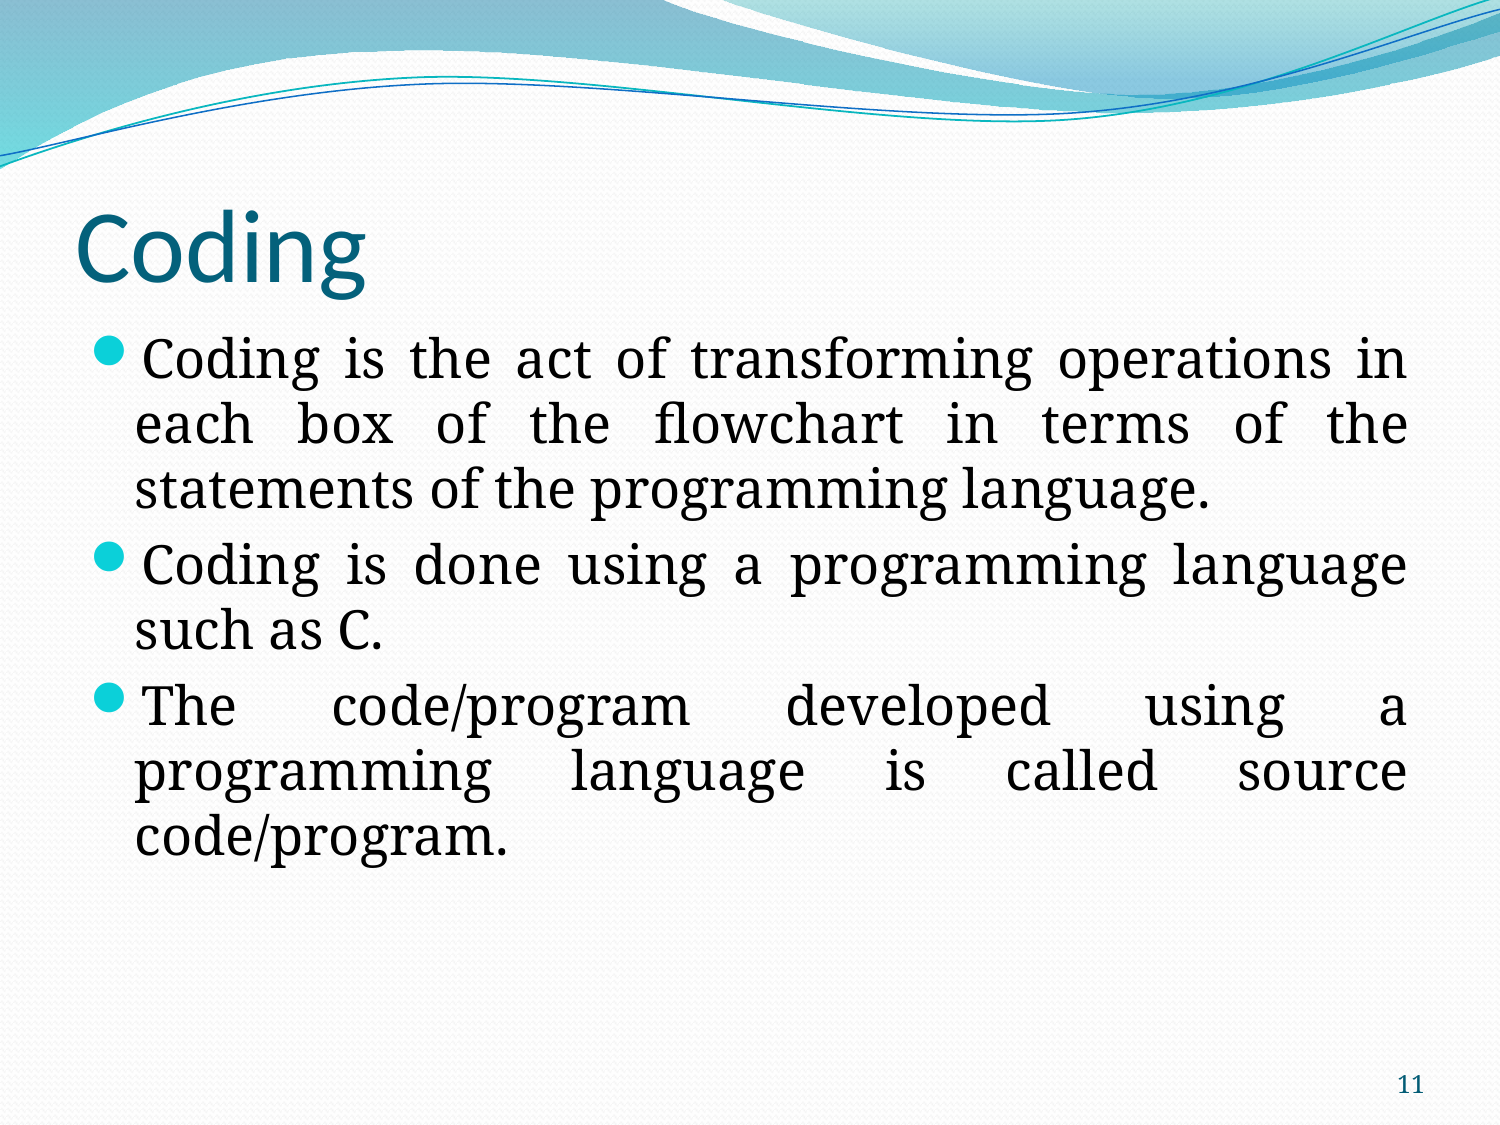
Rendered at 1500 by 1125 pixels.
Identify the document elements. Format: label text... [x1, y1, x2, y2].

title Coding [75, 115, 1425, 303]
list Coding is the act of transforming operations in each box of the flowchart in terms of the statements of the programming language. Coding is done using a programming language such as C. The code/program developed using a programming language is called source code/program. [75, 317, 1425, 1038]
slide_number 11 [1299, 1042, 1425, 1103]
